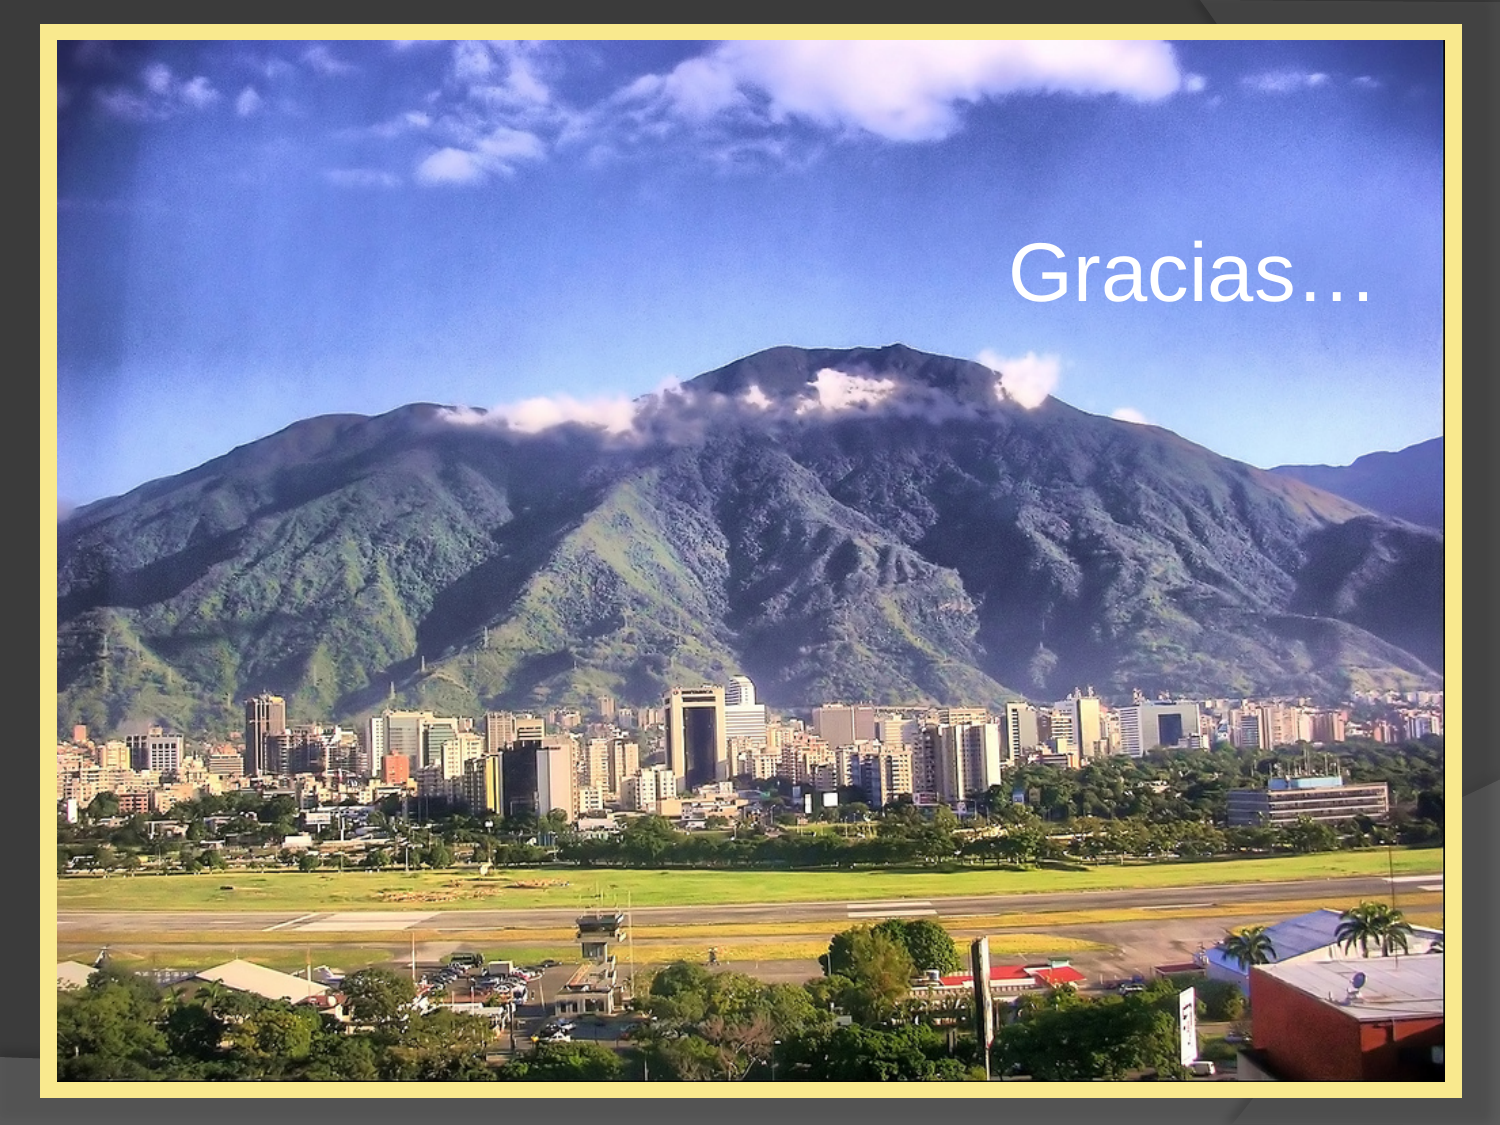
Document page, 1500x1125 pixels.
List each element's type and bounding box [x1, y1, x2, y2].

picture [56, 39, 1446, 1082]
